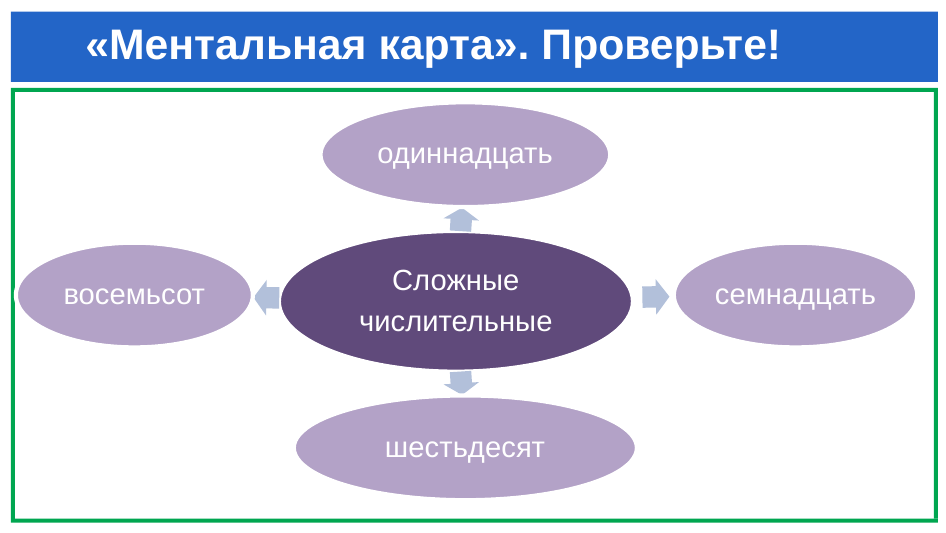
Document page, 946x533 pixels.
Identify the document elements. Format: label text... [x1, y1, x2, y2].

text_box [15, 101, 919, 501]
title «Ментальная карта». Проверьте! [49, 16, 897, 69]
